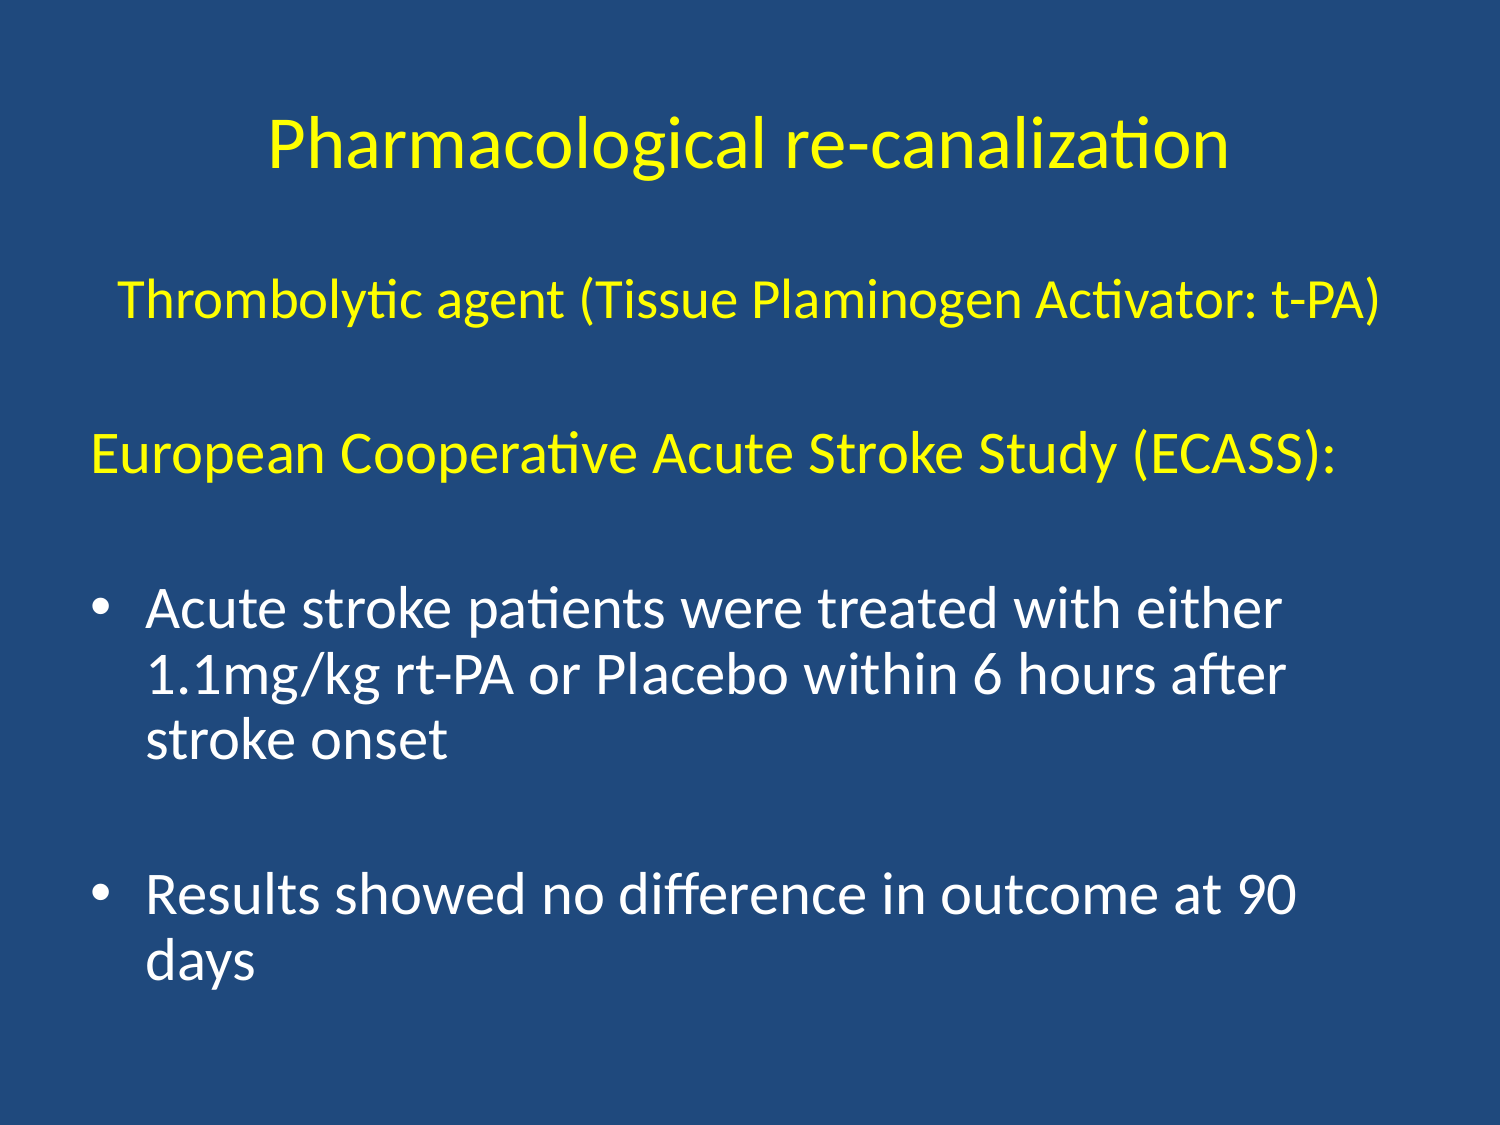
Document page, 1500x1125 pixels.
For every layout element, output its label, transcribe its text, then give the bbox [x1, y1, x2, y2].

title Pharmacological re-canalization [75, 45, 1425, 233]
list Thrombolytic agent (Tissue Plaminogen Activator: t-PA) European Cooperative Acute Stroke Study (ECASS): Acute stroke patients were treated with either 1.1mg/kg rt-PA or Placebo within 6 hours after stroke onset Results showed no difference in outcome at 90 days [75, 262, 1425, 1005]
